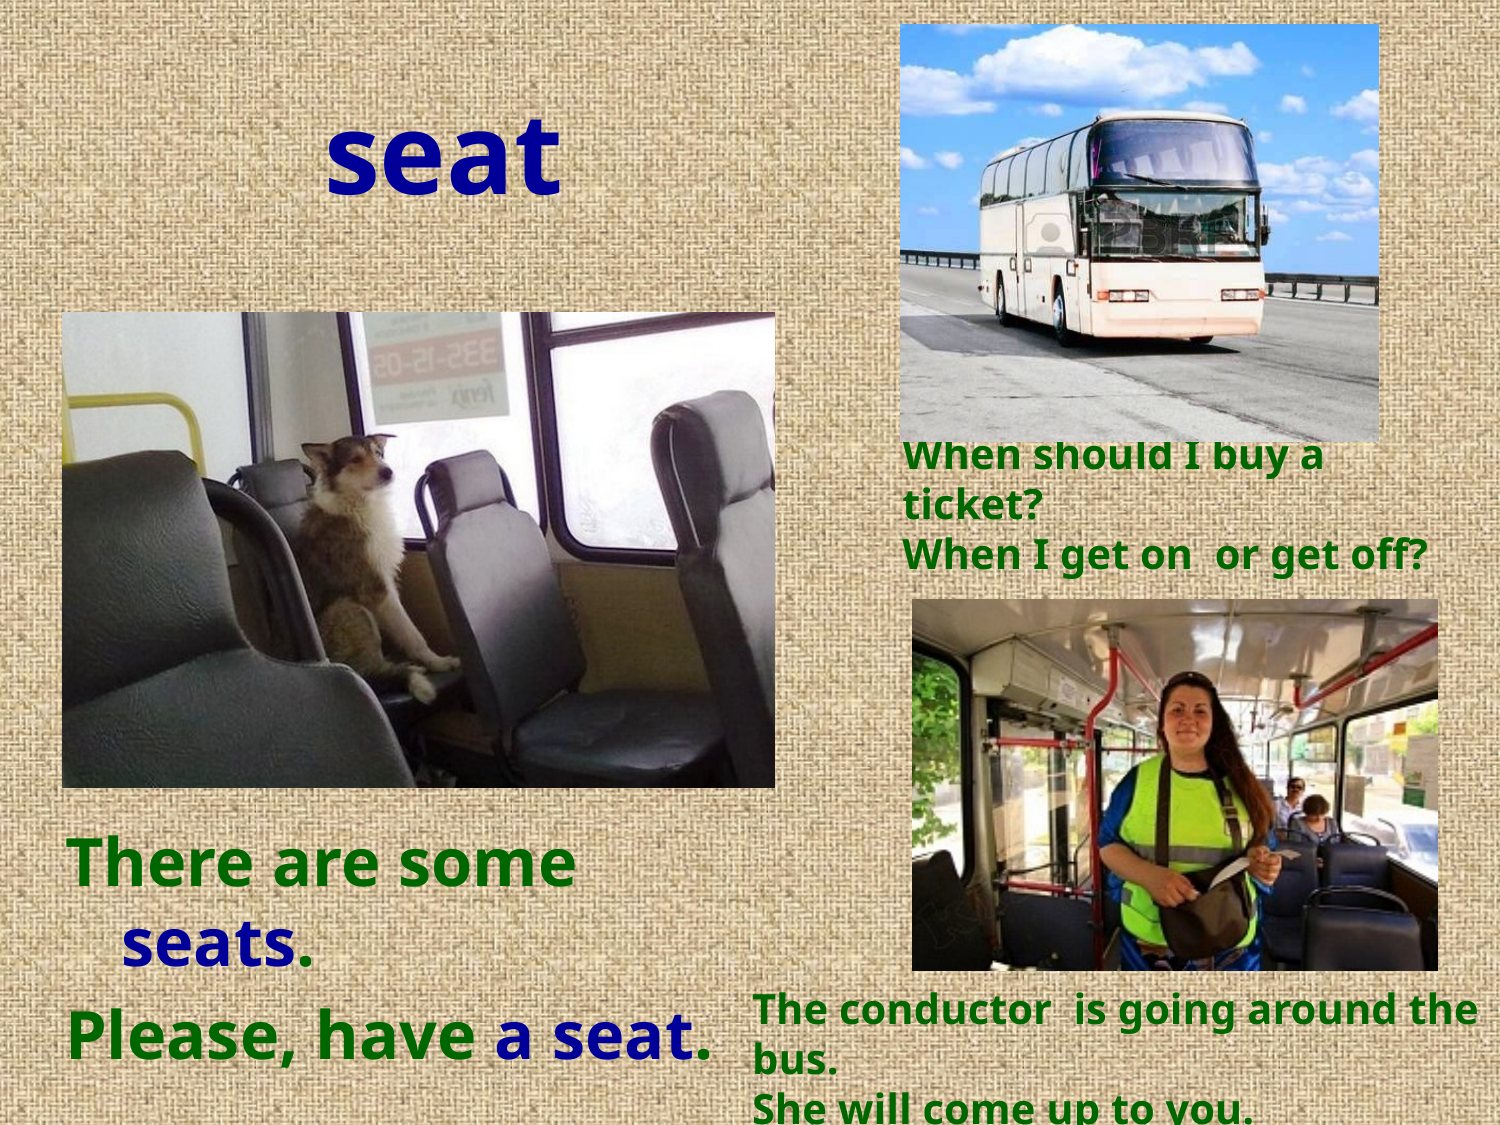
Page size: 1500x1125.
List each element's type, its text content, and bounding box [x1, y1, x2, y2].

picture [912, 599, 1438, 972]
picture [62, 312, 776, 788]
title When should I buy a ticket? When I get on or get off? [887, 500, 1475, 625]
picture [899, 24, 1379, 443]
text_box seat [162, 74, 725, 225]
text_box The conductor is going around the bus. She will come up to you. [737, 975, 1500, 1125]
list There are some seats. Please, have a seat. [50, 812, 788, 1063]
